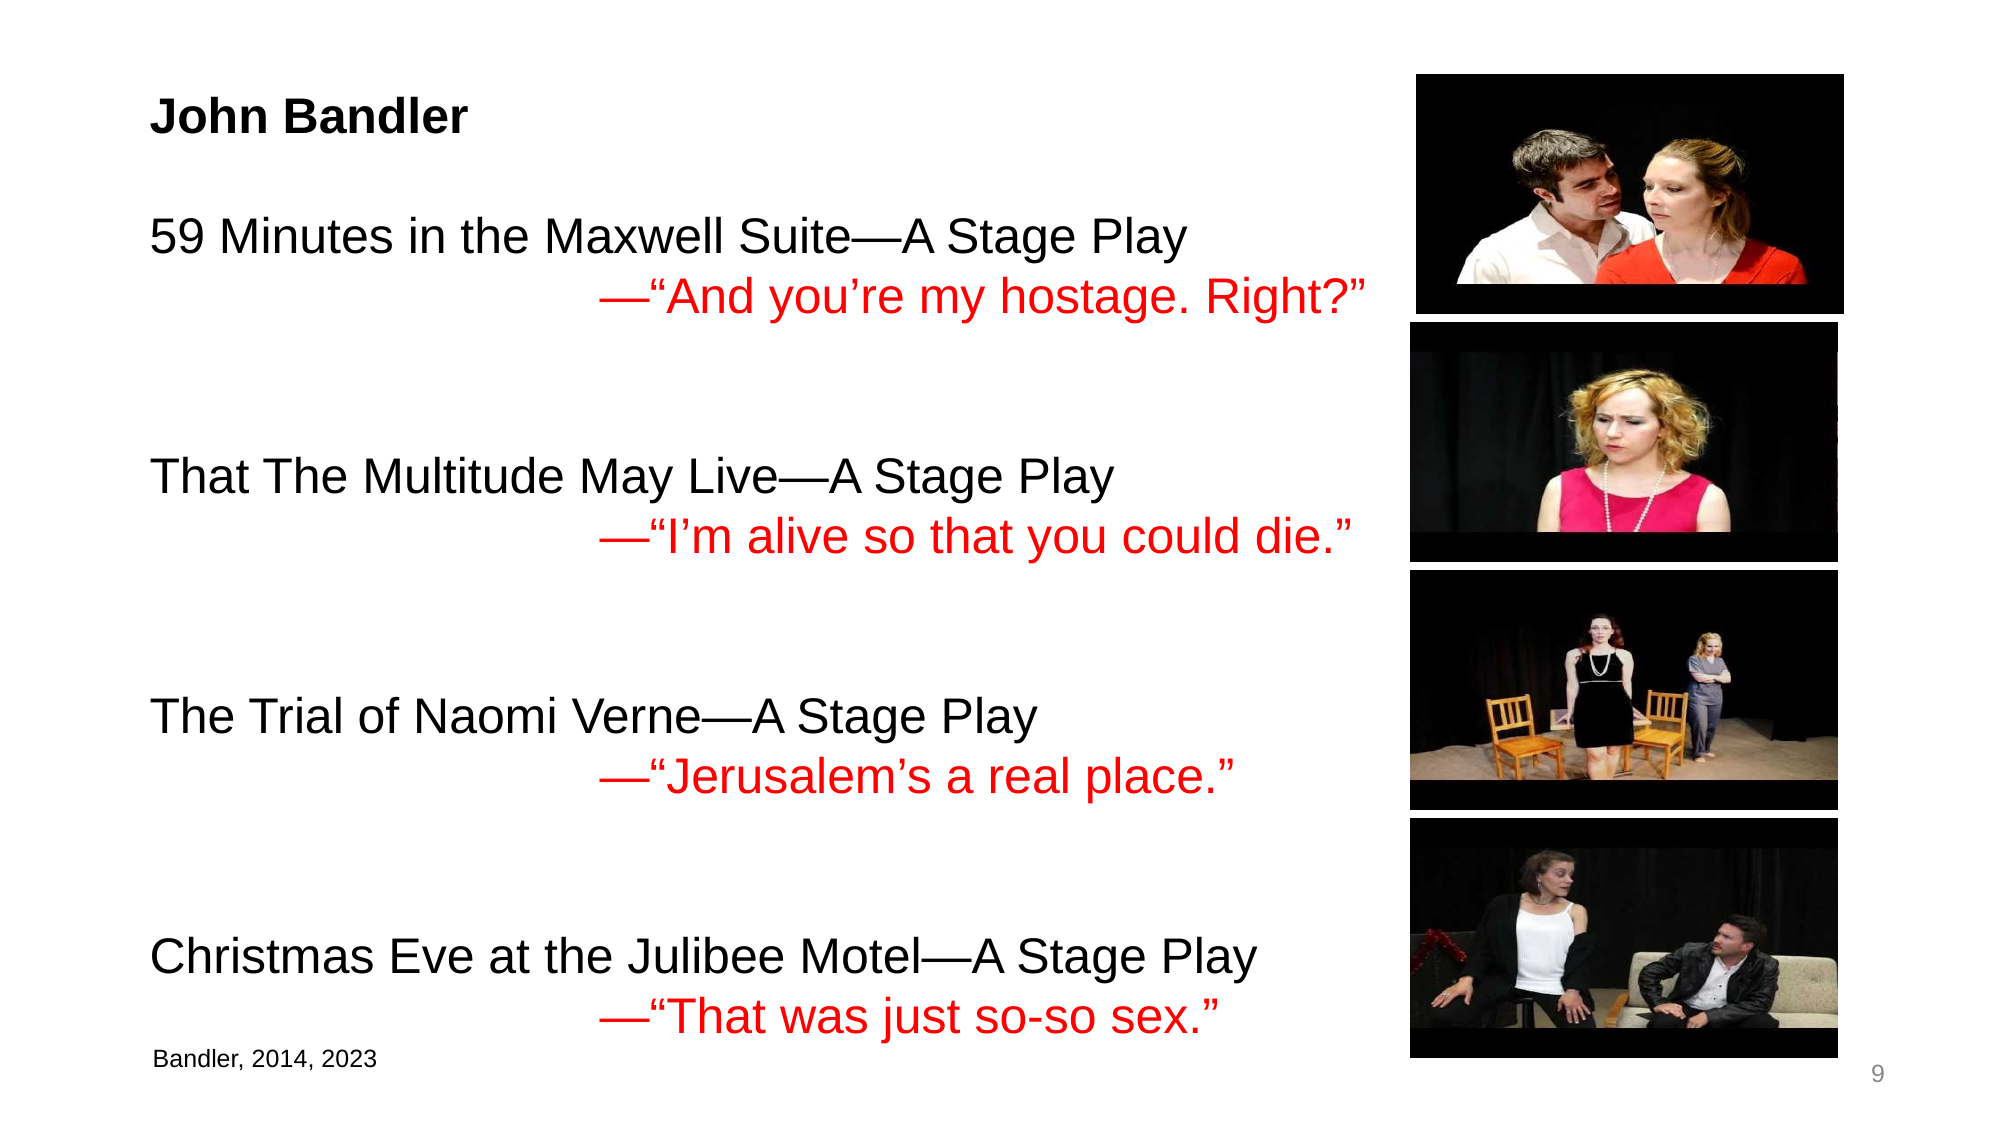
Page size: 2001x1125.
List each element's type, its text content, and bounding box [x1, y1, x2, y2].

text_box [1409, 817, 1839, 1059]
text_box Bandler, 2014, 2023t [137, 1035, 575, 1080]
text_box John Bandler 59 Minutes in the Maxwell Suite—A Stage Play —“And you’re my hostage. Right?” That The Multitude May Live—A Stage Play —“I’m alive so that you could die.” The Trial of Naomi Verne—A Stage Play —“Jerusalem’s a real place.” Christmas Eve at the Julibee Motel—A Stage Play —“That was just so-so sex.” [149, 83, 1410, 1044]
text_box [1415, 73, 1845, 315]
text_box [1409, 569, 1839, 811]
slide_number 9 [1433, 1042, 1900, 1103]
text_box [1409, 321, 1839, 563]
